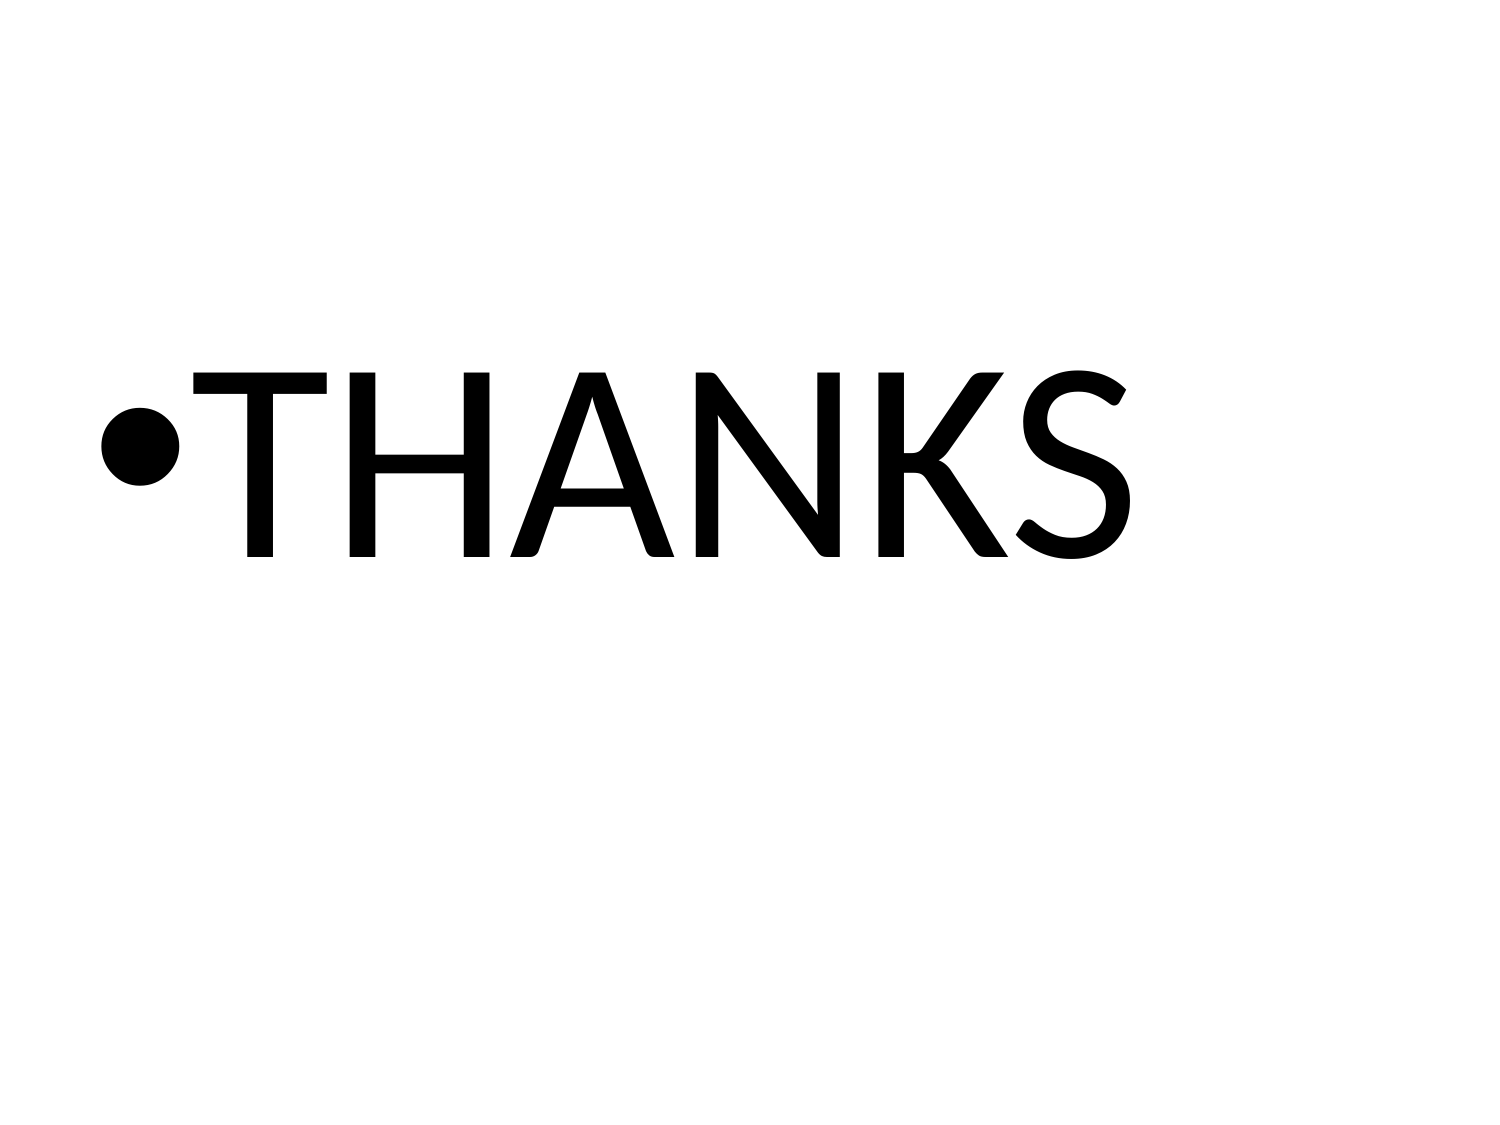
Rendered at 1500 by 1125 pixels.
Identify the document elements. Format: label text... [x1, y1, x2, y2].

list THANKS [75, 262, 1425, 1005]
